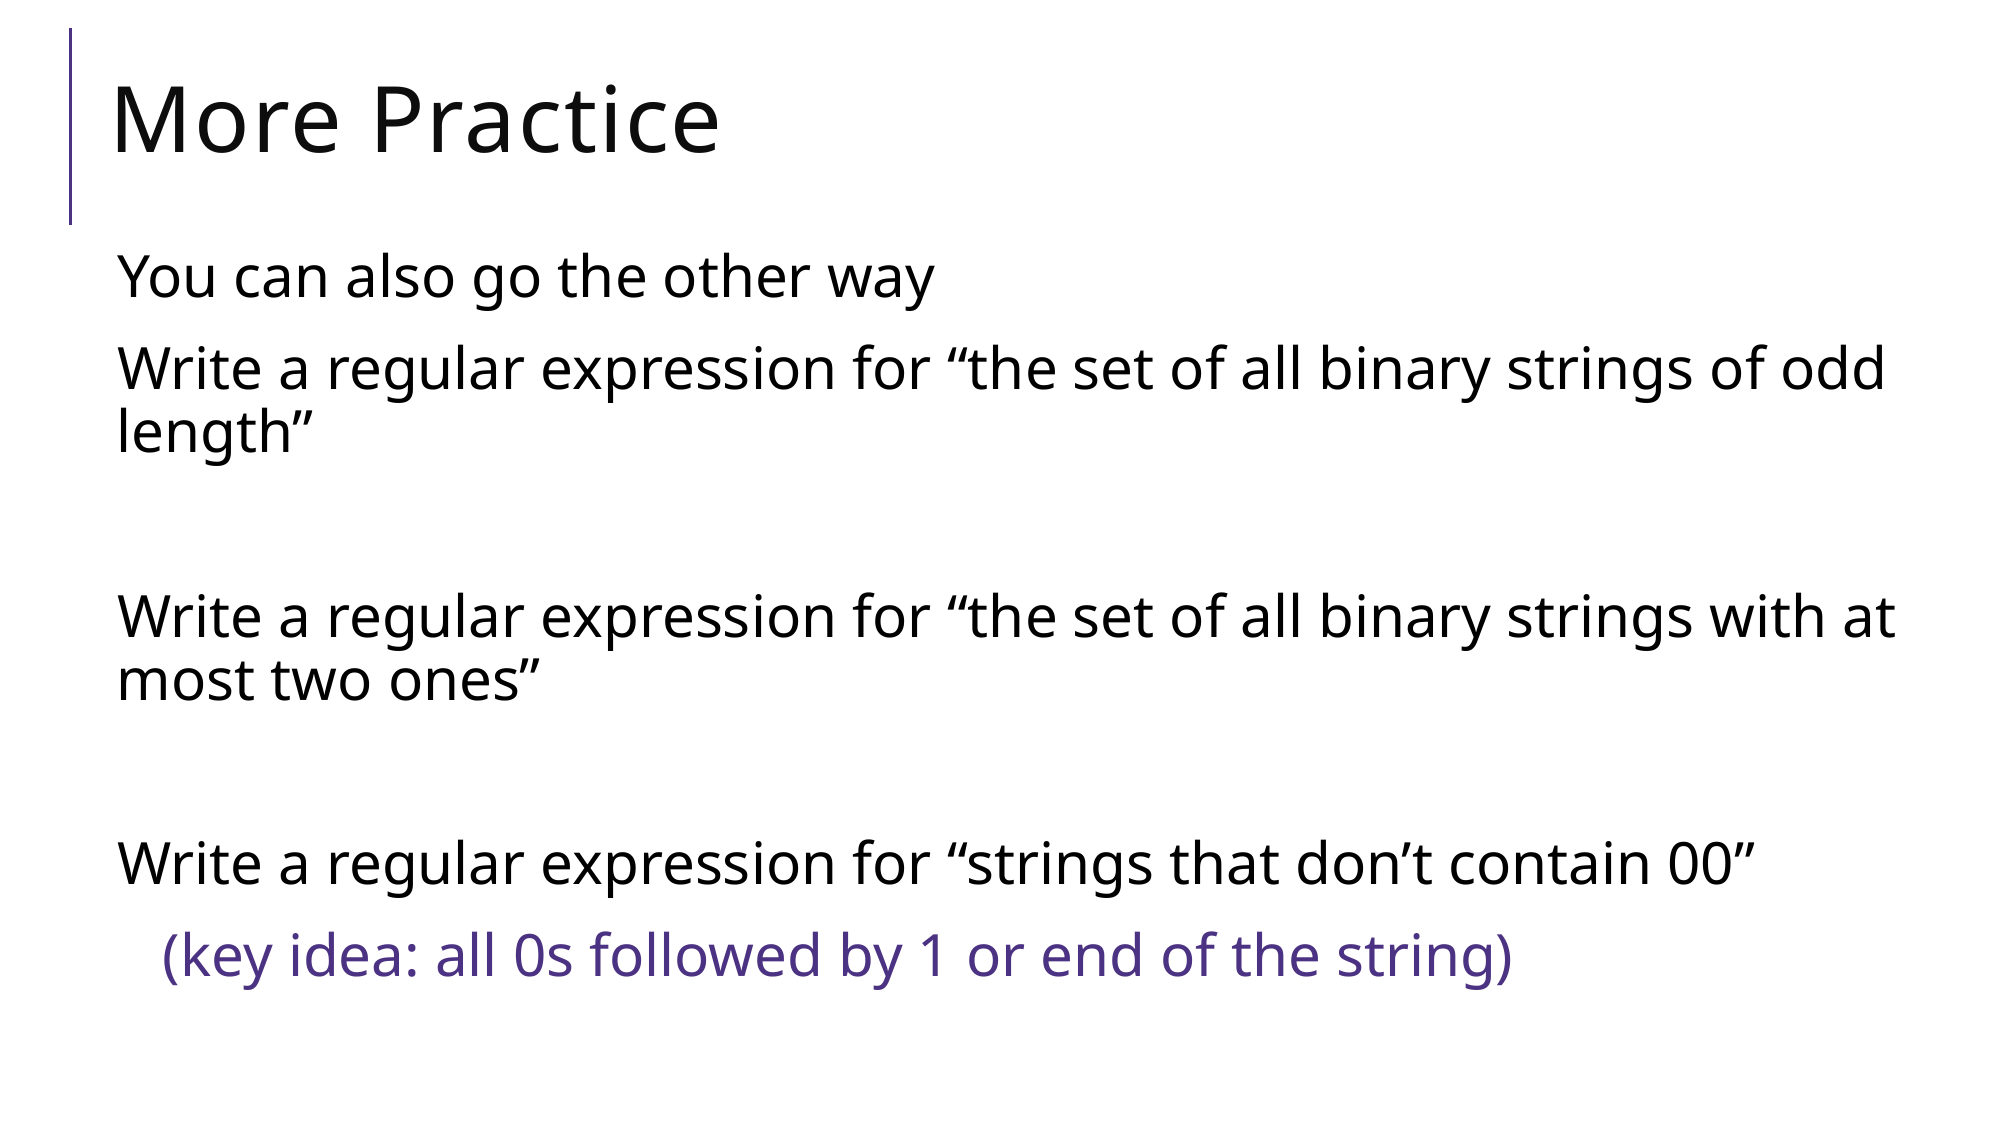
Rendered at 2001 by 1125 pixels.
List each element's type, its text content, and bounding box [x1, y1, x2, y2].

title More Practice [94, 43, 1930, 210]
